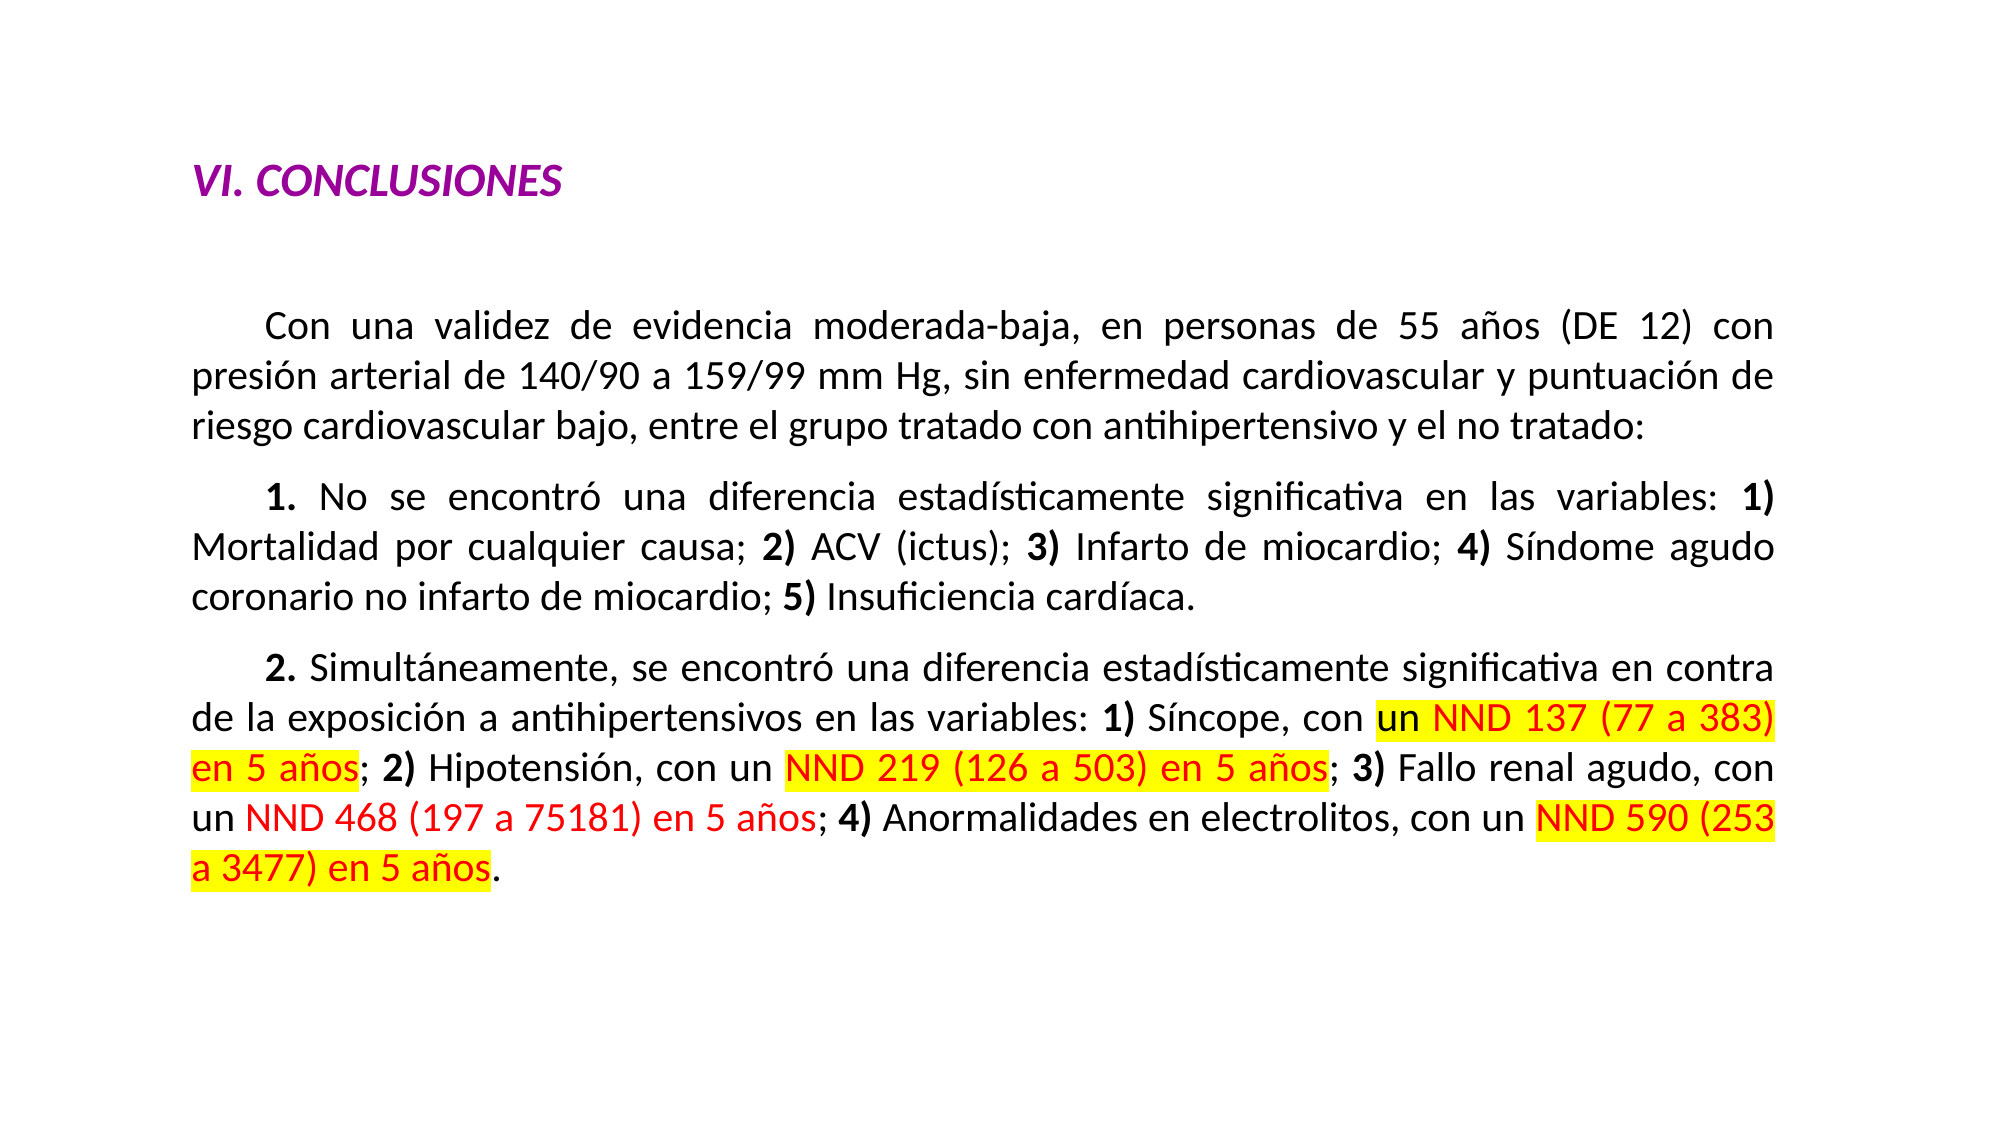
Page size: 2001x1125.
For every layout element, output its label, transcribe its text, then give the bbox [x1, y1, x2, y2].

subtitle VI. CONCLUSIONES Con una validez de evidencia moderada-baja, en personas de 55 años (DE 12) con presión arterial de 140/90 a 159/99 mm Hg, sin enfermedad cardiovascular y puntuación de riesgo cardiovascular bajo, entre el grupo tratado con antihipertensivo y el no tratado: 1. No se encontró una diferencia estadísticamente significativa en las variables: 1) Mortalidad por cualquier causa; 2) ACV (ictus); 3) Infarto de miocardio; 4) Síndome agudo coronario no infarto de miocardio; 5) Insuficiencia cardíaca. 2. Simultáneamente, se encontró una diferencia estadísticamente significativa en contra de la exposición a antihipertensivos en las variables: 1) Síncope, con un NND 137 (77 a 383) en 5 años; 2) Hipotensión, con un NND 219 (126 a 503) en 5 años; 3) Fallo renal agudo, con un NND 468 (197 a 75181) en 5 años; 4) Anormalidades en electrolitos, con un NND 590 (253 a 3477) en 5 años. [176, 140, 1791, 1096]
